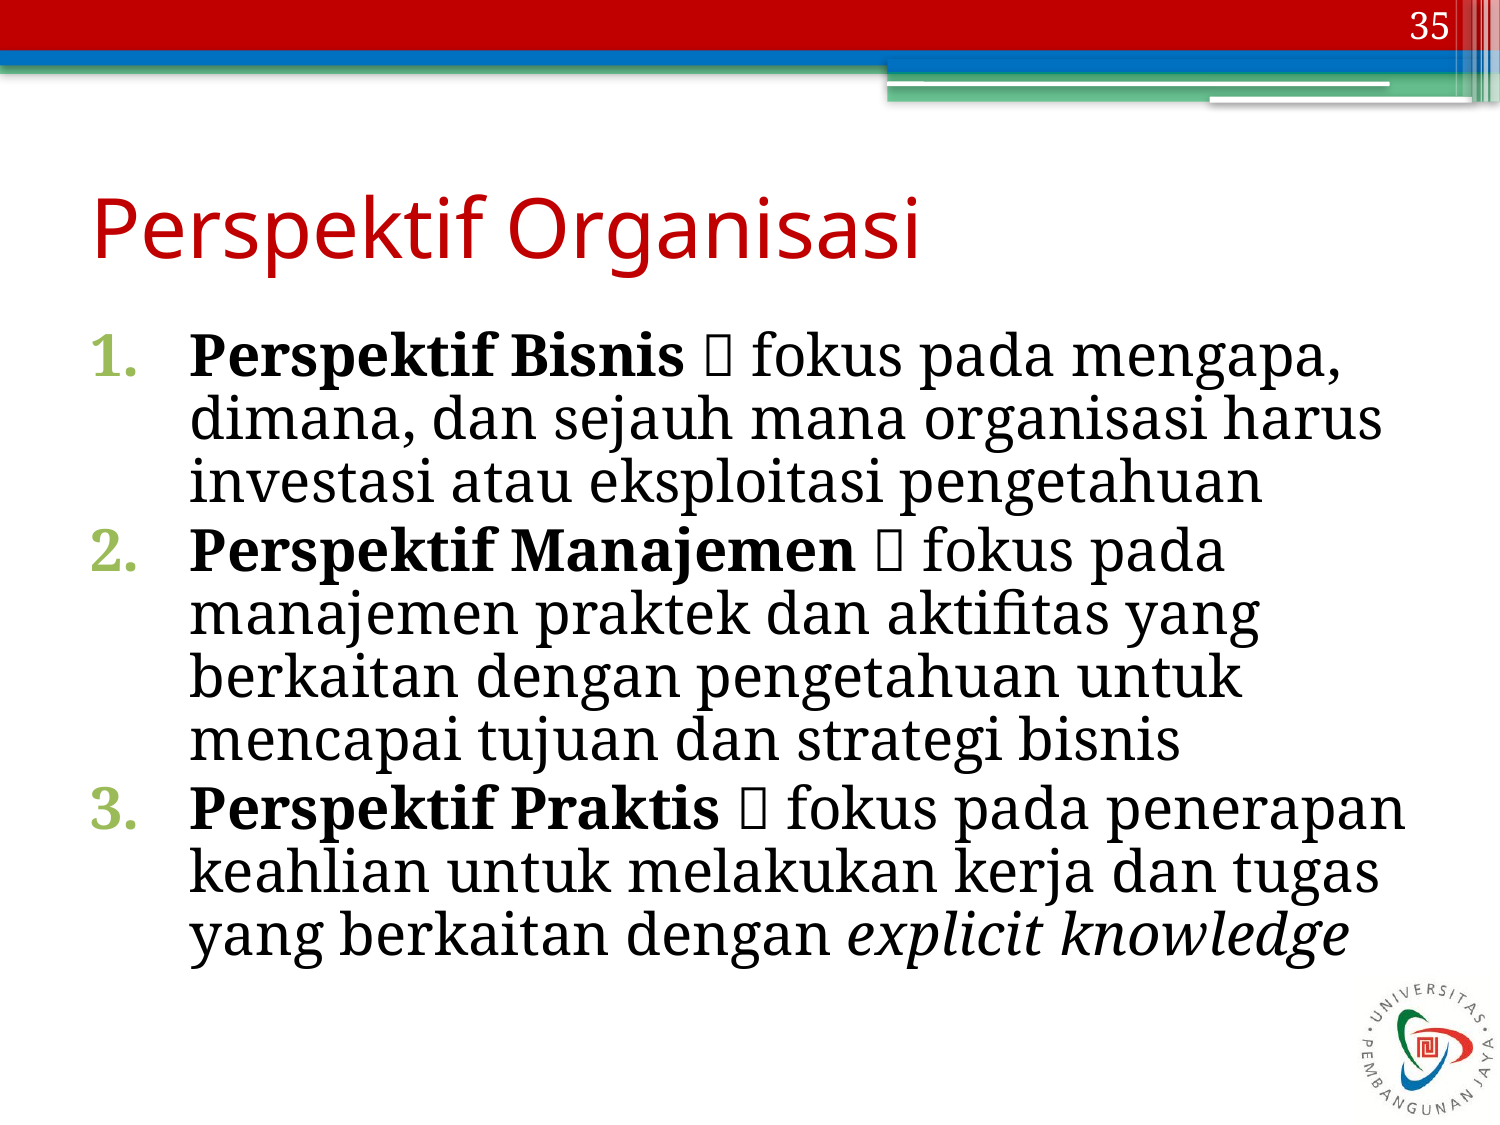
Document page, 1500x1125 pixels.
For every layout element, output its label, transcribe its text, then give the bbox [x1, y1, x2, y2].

picture [1352, 975, 1500, 1125]
title Perspektif Organisasi [75, 137, 1425, 313]
slide_number 35 [1341, 0, 1466, 61]
list Perspektif Bisnis  fokus pada mengapa, dimana, dan sejauh mana organisasi harus investasi atau eksploitasi pengetahuan Perspektif Manajemen  fokus pada manajemen praktek dan aktifitas yang berkaitan dengan pengetahuan untuk mencapai tujuan dan strategi bisnis Perspektif Praktis  fokus pada penerapan keahlian untuk melakukan kerja dan tugas yang berkaitan dengan explicit knowledge [75, 318, 1425, 1029]
